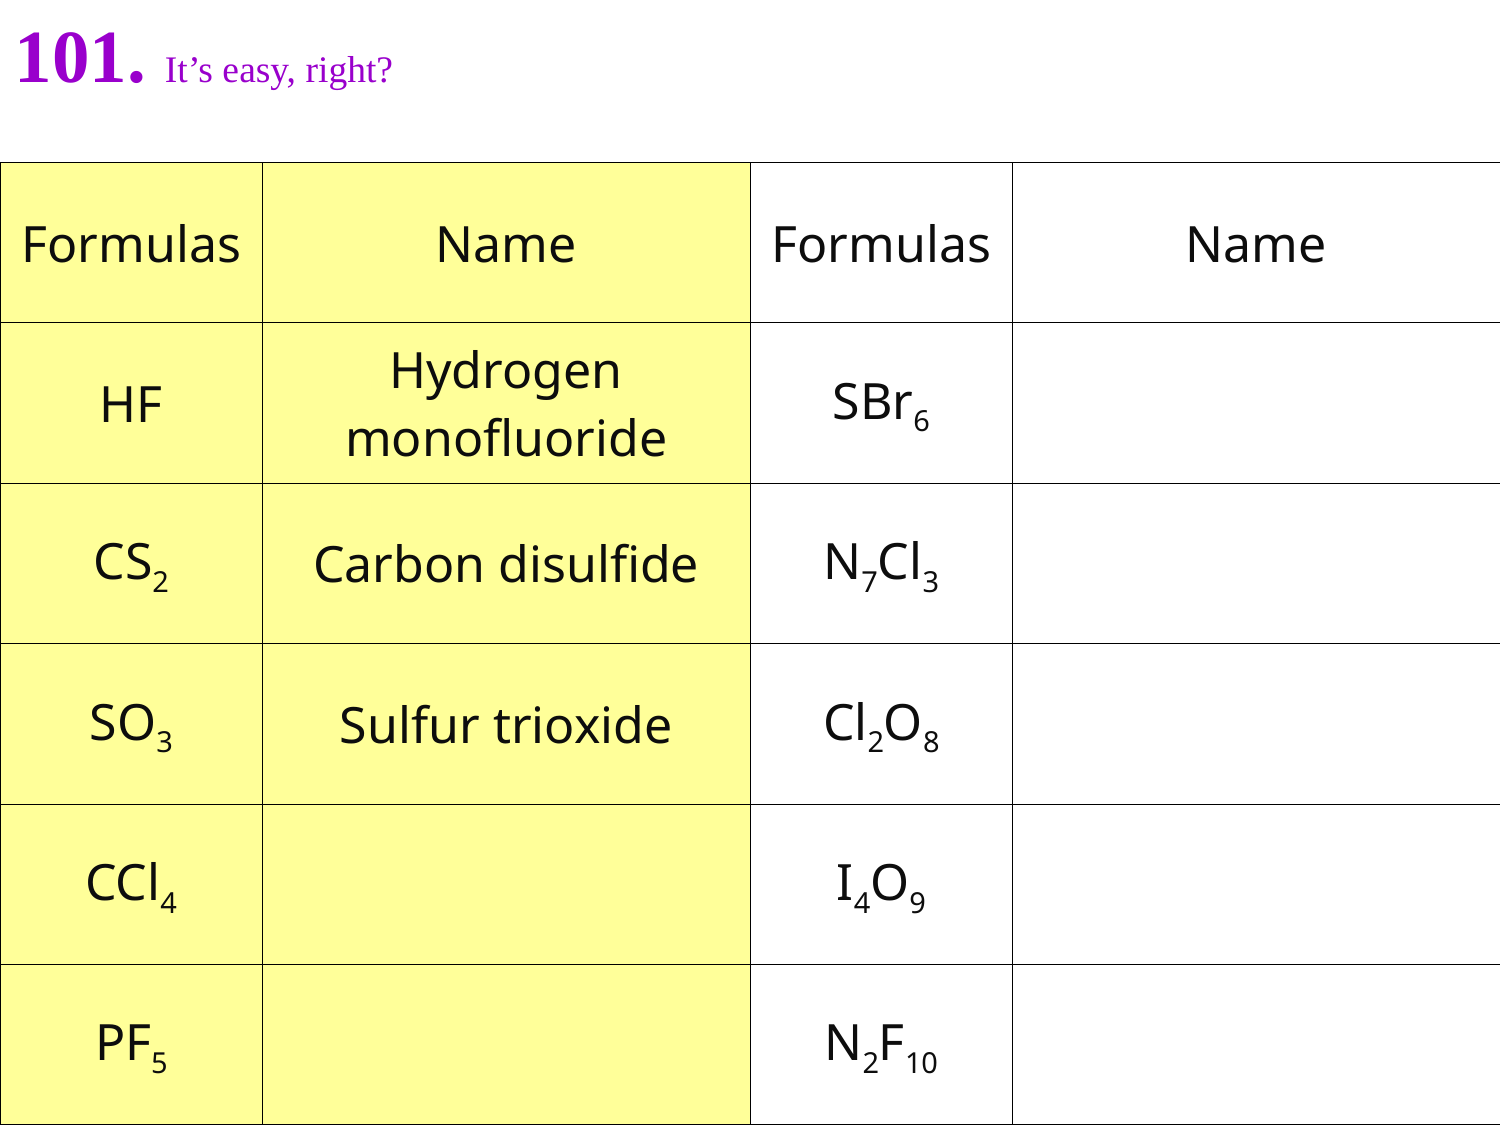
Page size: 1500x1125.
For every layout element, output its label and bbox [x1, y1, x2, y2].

table_cell [1013, 965, 1500, 1124]
table_cell [263, 805, 750, 964]
table_cell [751, 644, 1012, 804]
table_cell [263, 644, 750, 804]
table_cell [1013, 484, 1500, 643]
table_header [751, 163, 1012, 322]
table_cell [1, 323, 262, 483]
table_cell [263, 484, 750, 643]
table_cell [1, 644, 262, 804]
table_cell [263, 323, 750, 483]
table_cell [1, 484, 262, 643]
table_cell [1013, 644, 1500, 804]
table_cell [751, 484, 1012, 643]
table_cell [751, 323, 1012, 483]
table_cell [263, 965, 750, 1124]
table_header [263, 163, 750, 322]
table_header [1, 163, 262, 322]
table_cell [751, 965, 1012, 1124]
table_header [1013, 163, 1500, 322]
table_cell [1, 965, 262, 1124]
table_cell [1013, 805, 1500, 964]
table_cell [1, 805, 262, 964]
text_box [0, 0, 1500, 162]
table_cell [751, 805, 1012, 964]
table_cell [1013, 323, 1500, 483]
